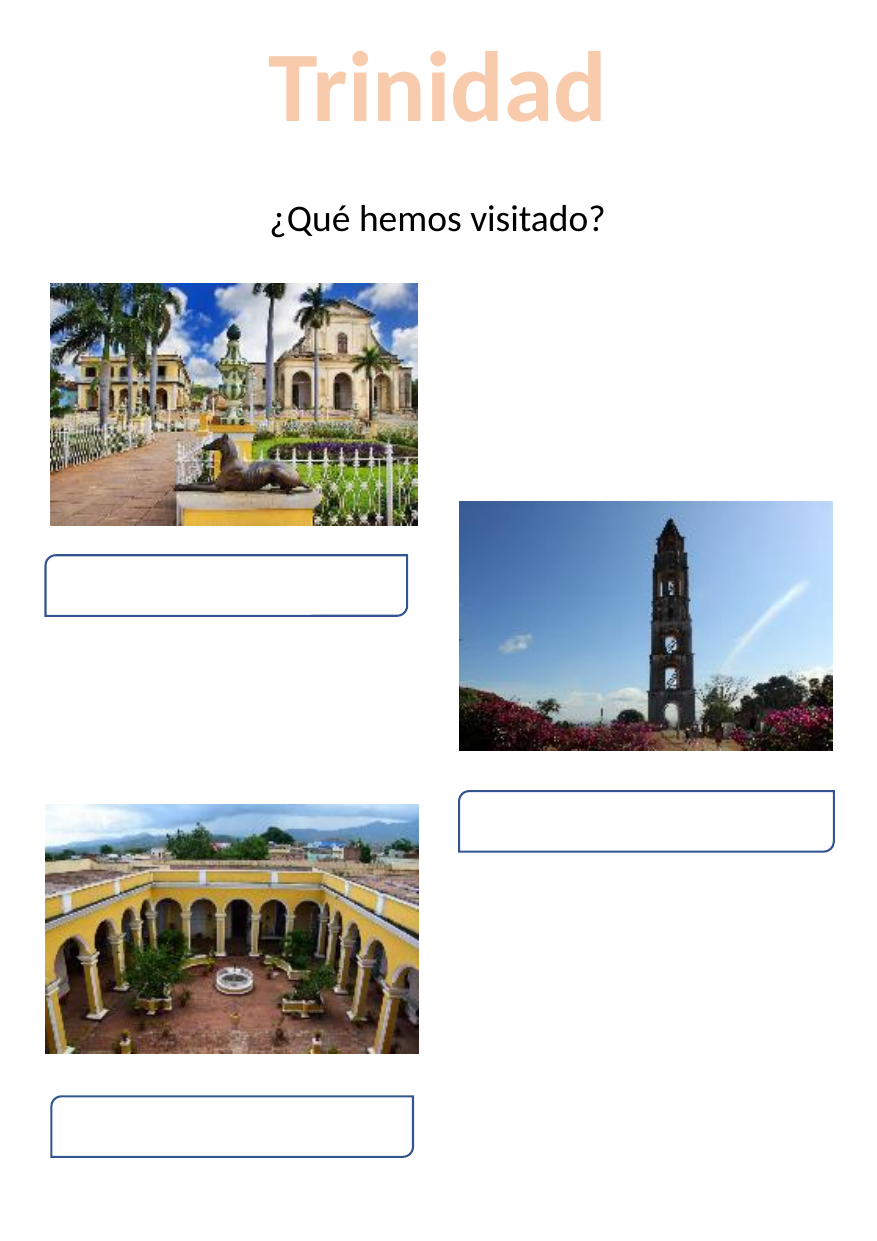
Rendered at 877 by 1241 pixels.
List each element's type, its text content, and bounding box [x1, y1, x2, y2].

text_box [50, 1095, 415, 1158]
picture [459, 501, 833, 751]
text_box [44, 554, 409, 617]
text_box Trinidad [253, 14, 623, 150]
text_box [458, 790, 835, 853]
picture [45, 804, 419, 1054]
text_box ¿Qué hemos visitado? [254, 186, 622, 247]
picture [50, 283, 418, 526]
